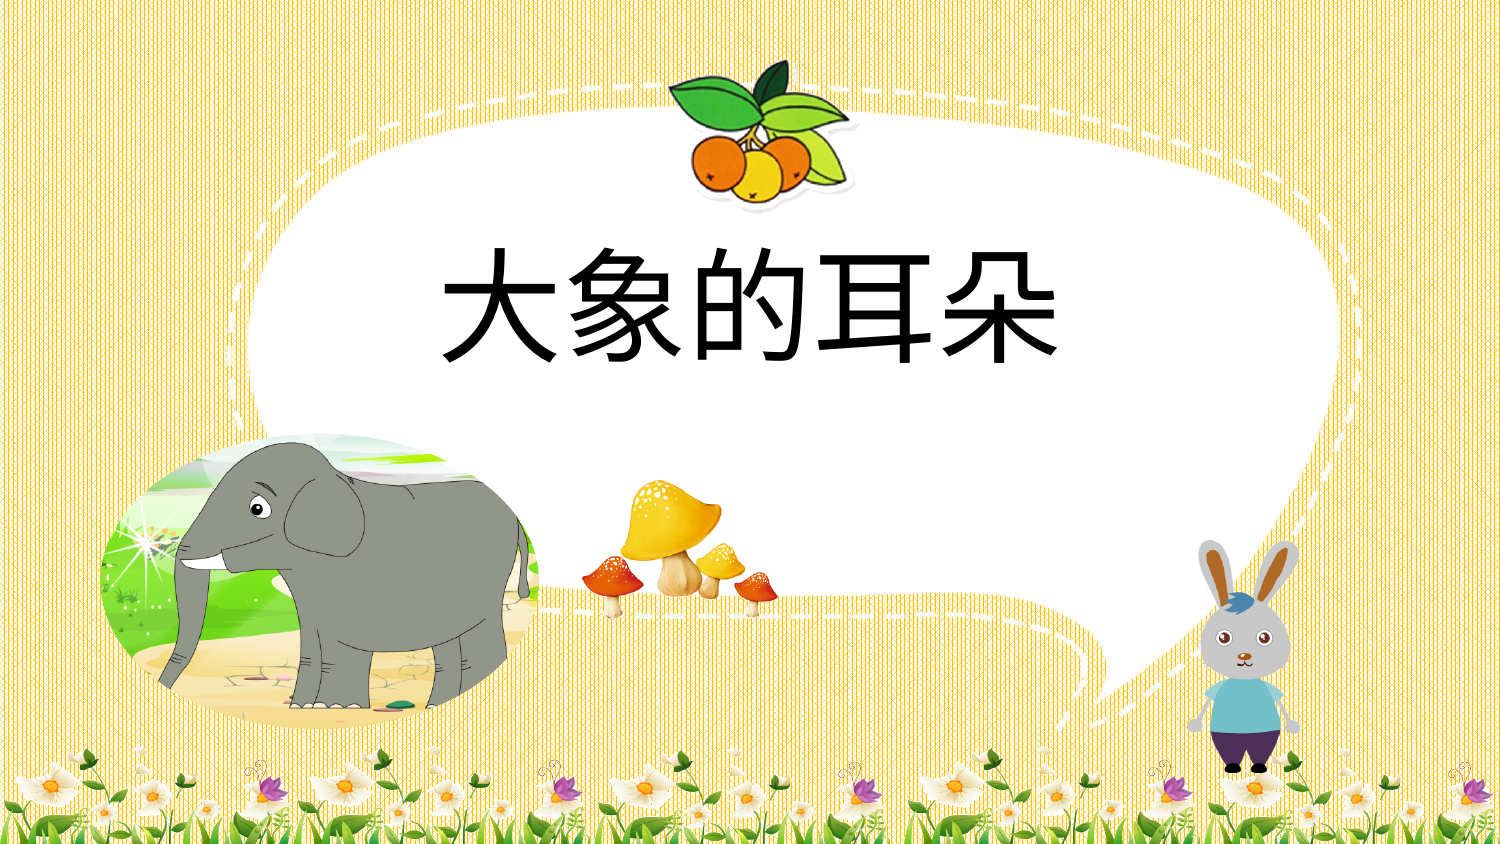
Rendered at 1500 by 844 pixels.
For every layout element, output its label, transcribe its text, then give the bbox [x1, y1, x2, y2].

picture [0, 19, 1500, 844]
text_box 大象的耳朵 [422, 221, 1078, 386]
